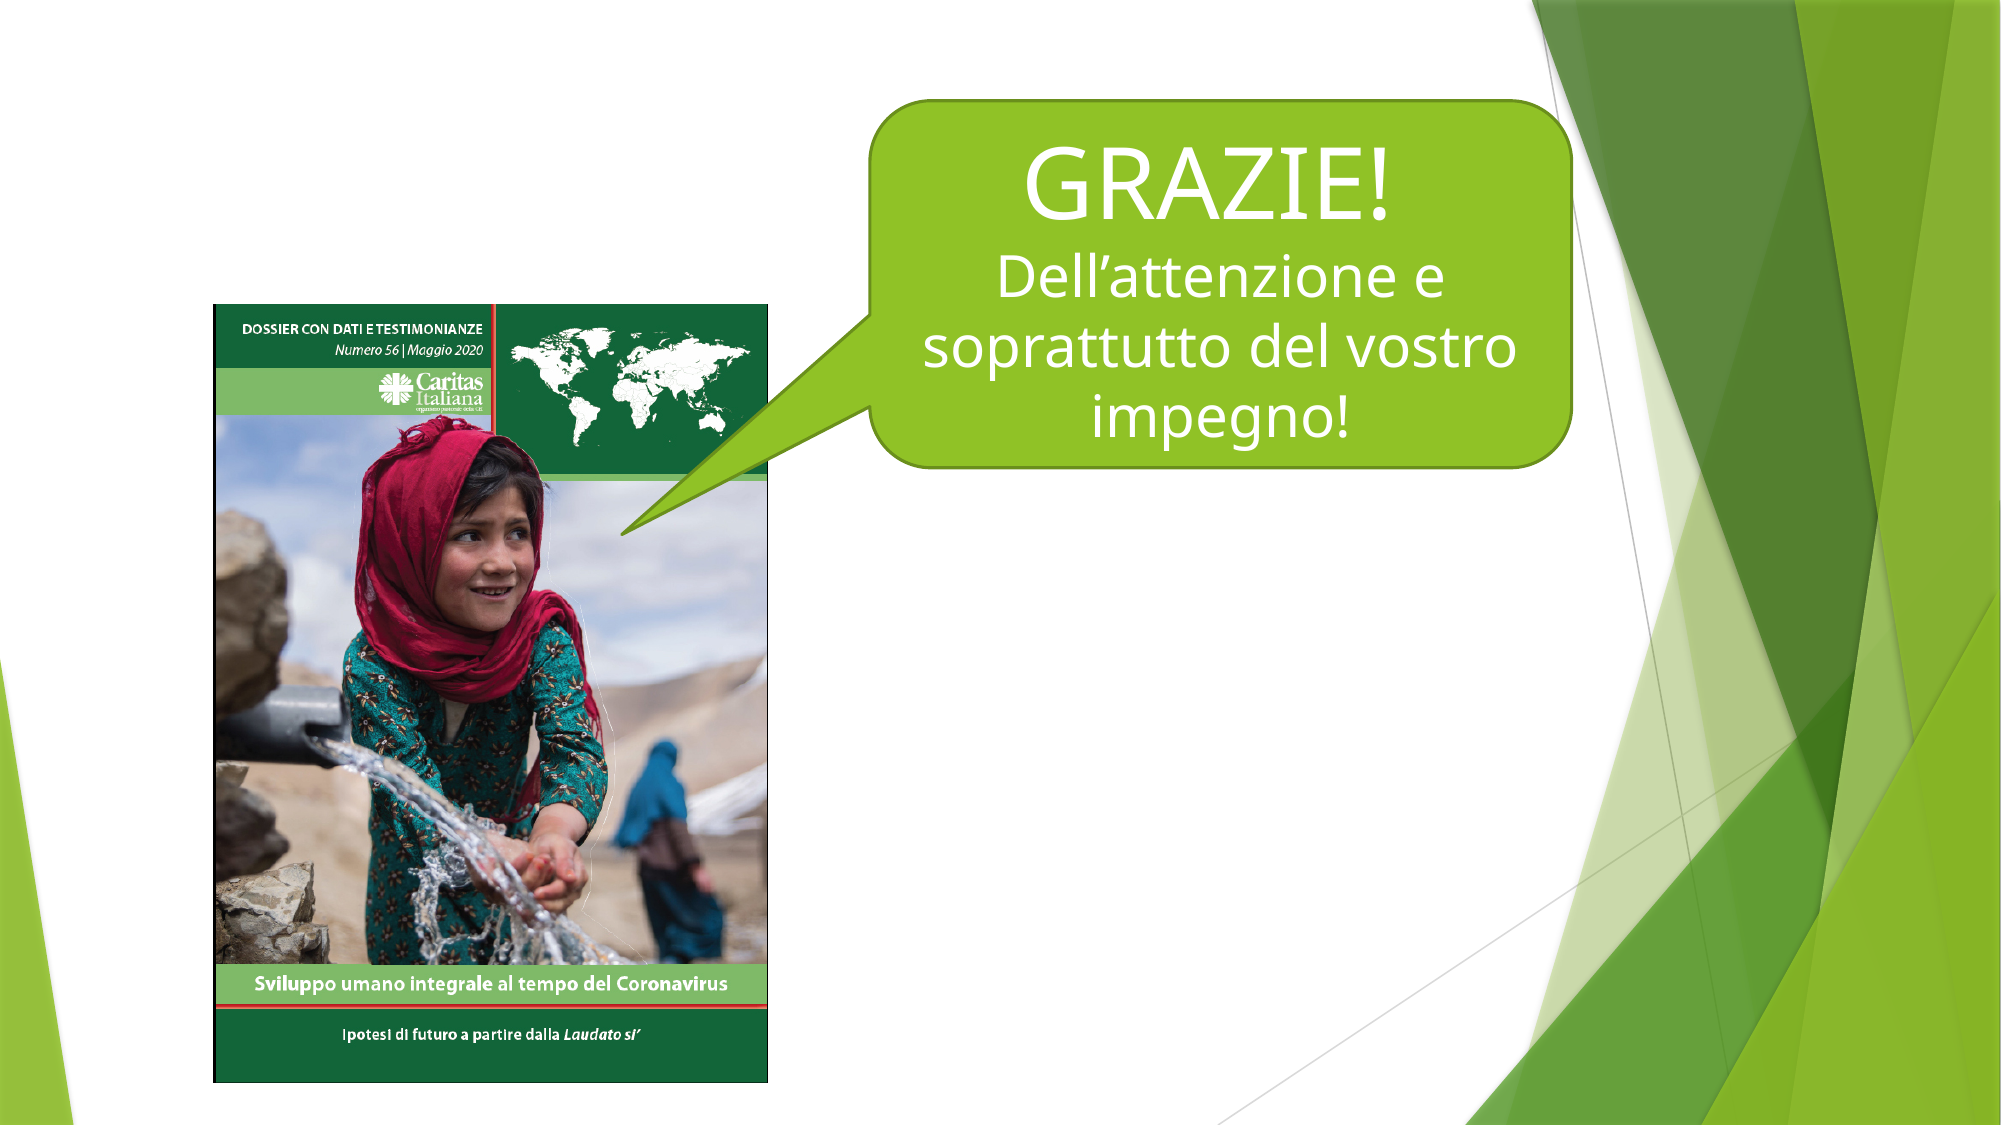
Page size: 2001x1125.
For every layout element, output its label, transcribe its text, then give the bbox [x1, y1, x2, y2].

text_box GRAZIE! Dell’attenzione e soprattutto del vostro impegno! [774, 99, 1574, 470]
picture [212, 304, 769, 1083]
